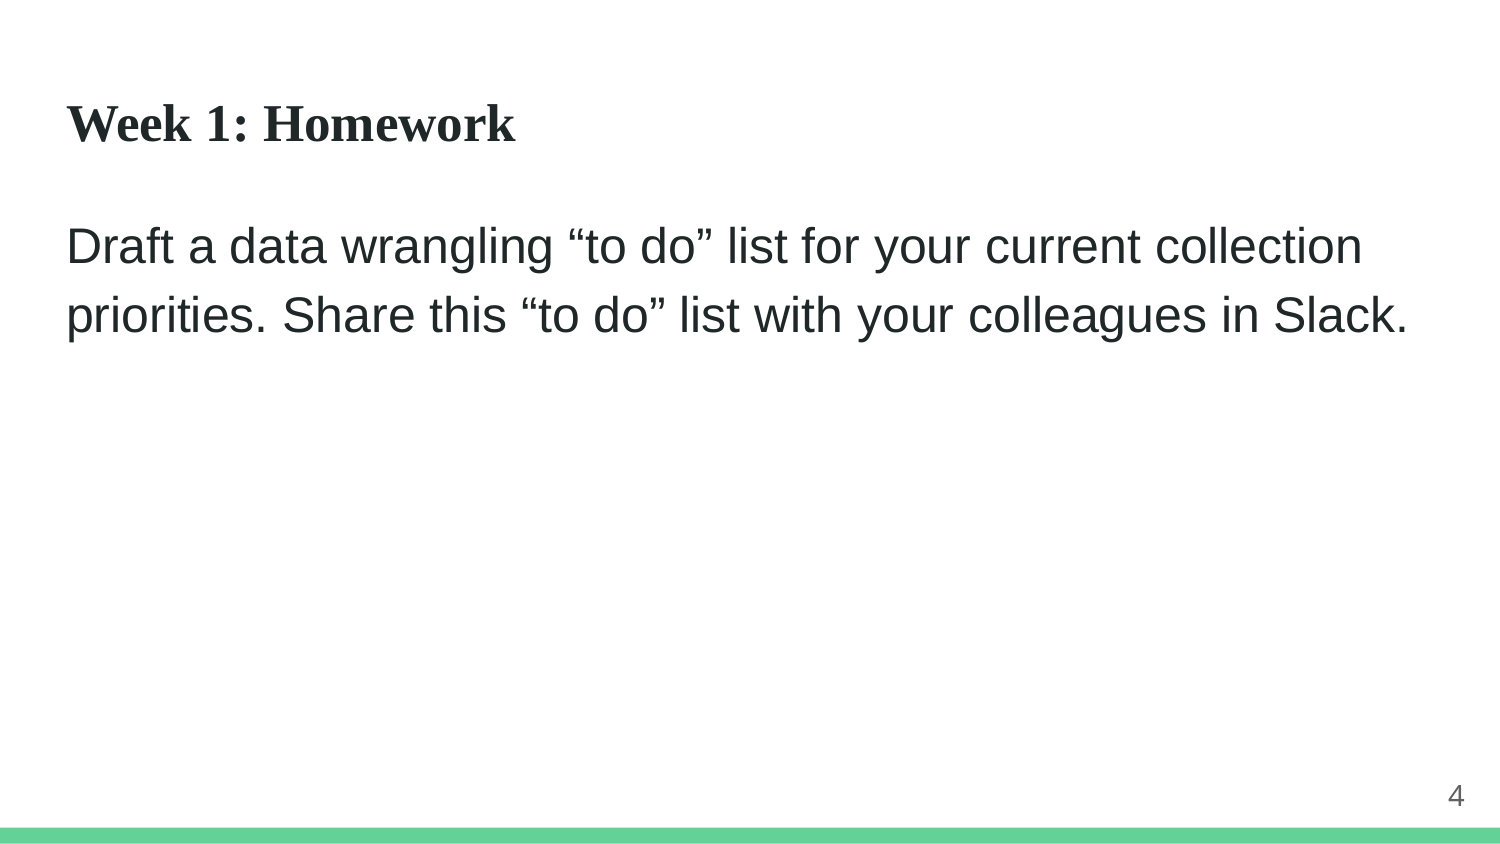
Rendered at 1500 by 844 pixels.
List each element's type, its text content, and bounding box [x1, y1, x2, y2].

title Week 1: Homework [51, 72, 1449, 167]
slide_number 4 [1389, 764, 1480, 830]
list Draft a data wrangling “to do” list for your current collection priorities. Share this “to do” list with your colleagues in Slack. [51, 189, 1449, 750]
